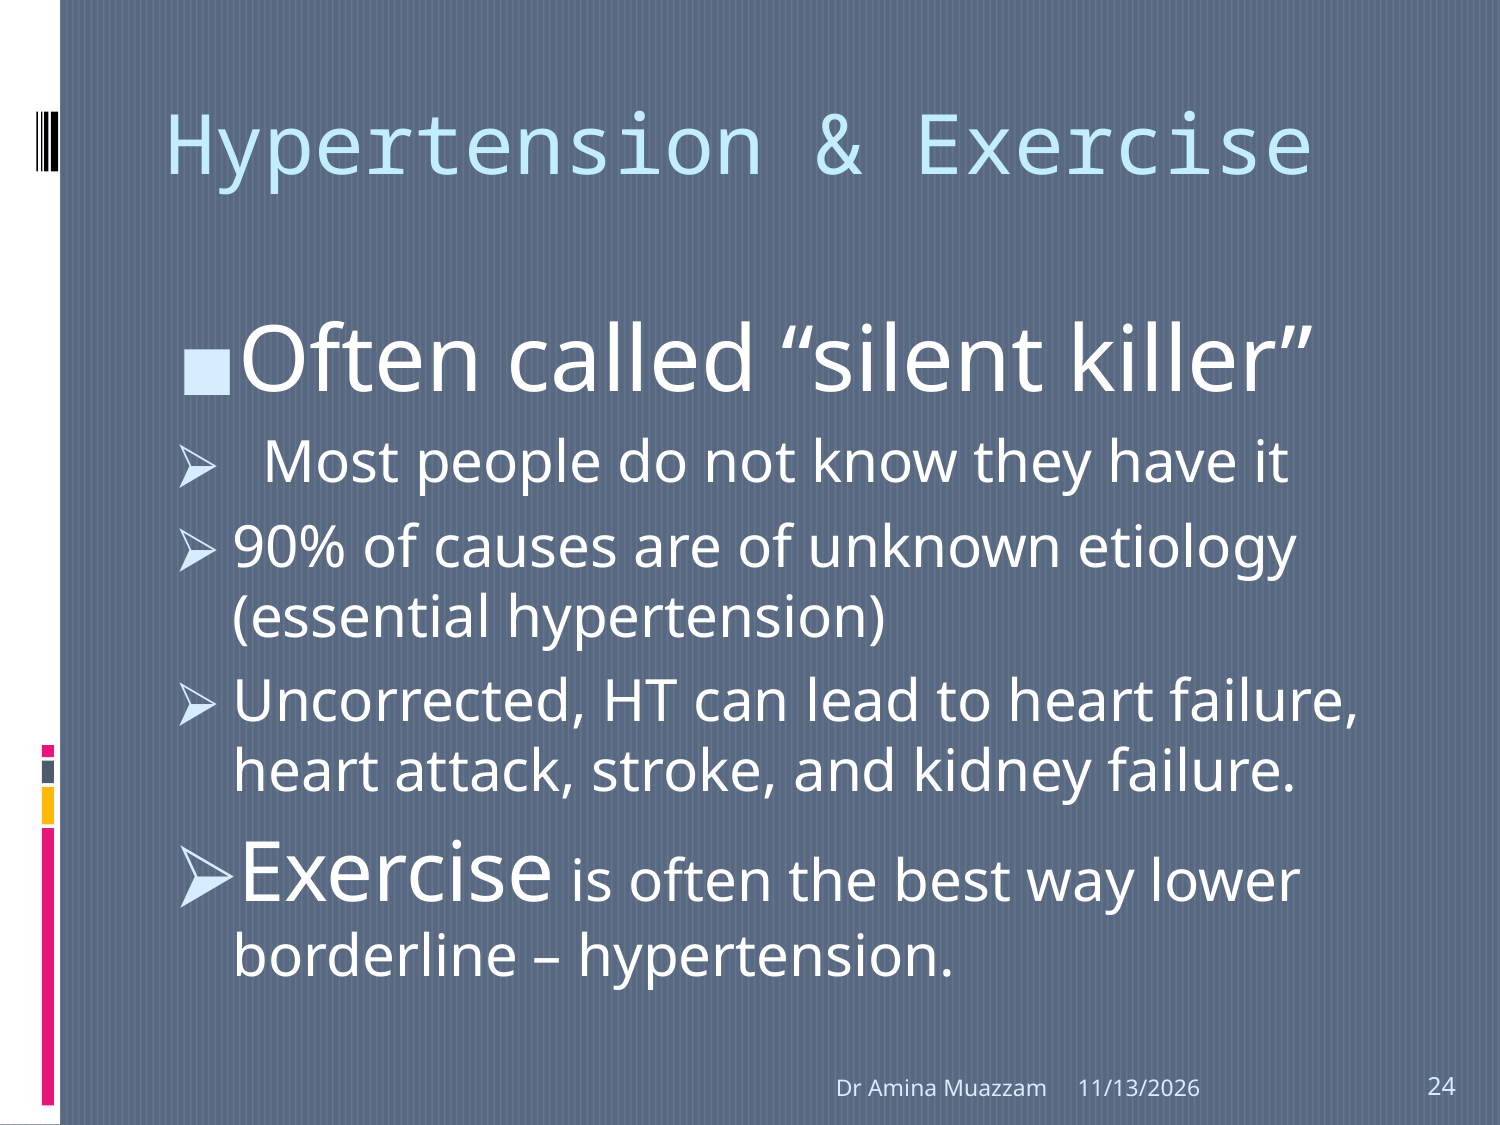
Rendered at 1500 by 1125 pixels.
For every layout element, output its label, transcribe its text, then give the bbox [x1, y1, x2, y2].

title Hypertension & Exercise [150, 83, 1425, 234]
footer Dr Amina Muazzam [150, 1052, 1063, 1113]
picture [60, 0, 1500, 1125]
list Often called “silent killer” Most people do not know they have it 90% of causes are of unknown etiology (essential hypertension) Uncorrected, HT can lead to heart failure, heart attack, stroke, and kidney failure. Exercise is often the best way lower borderline – hypertension. [150, 292, 1425, 1043]
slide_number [1063, 1052, 1412, 1113]
slide_number 24 [1412, 1052, 1488, 1113]
